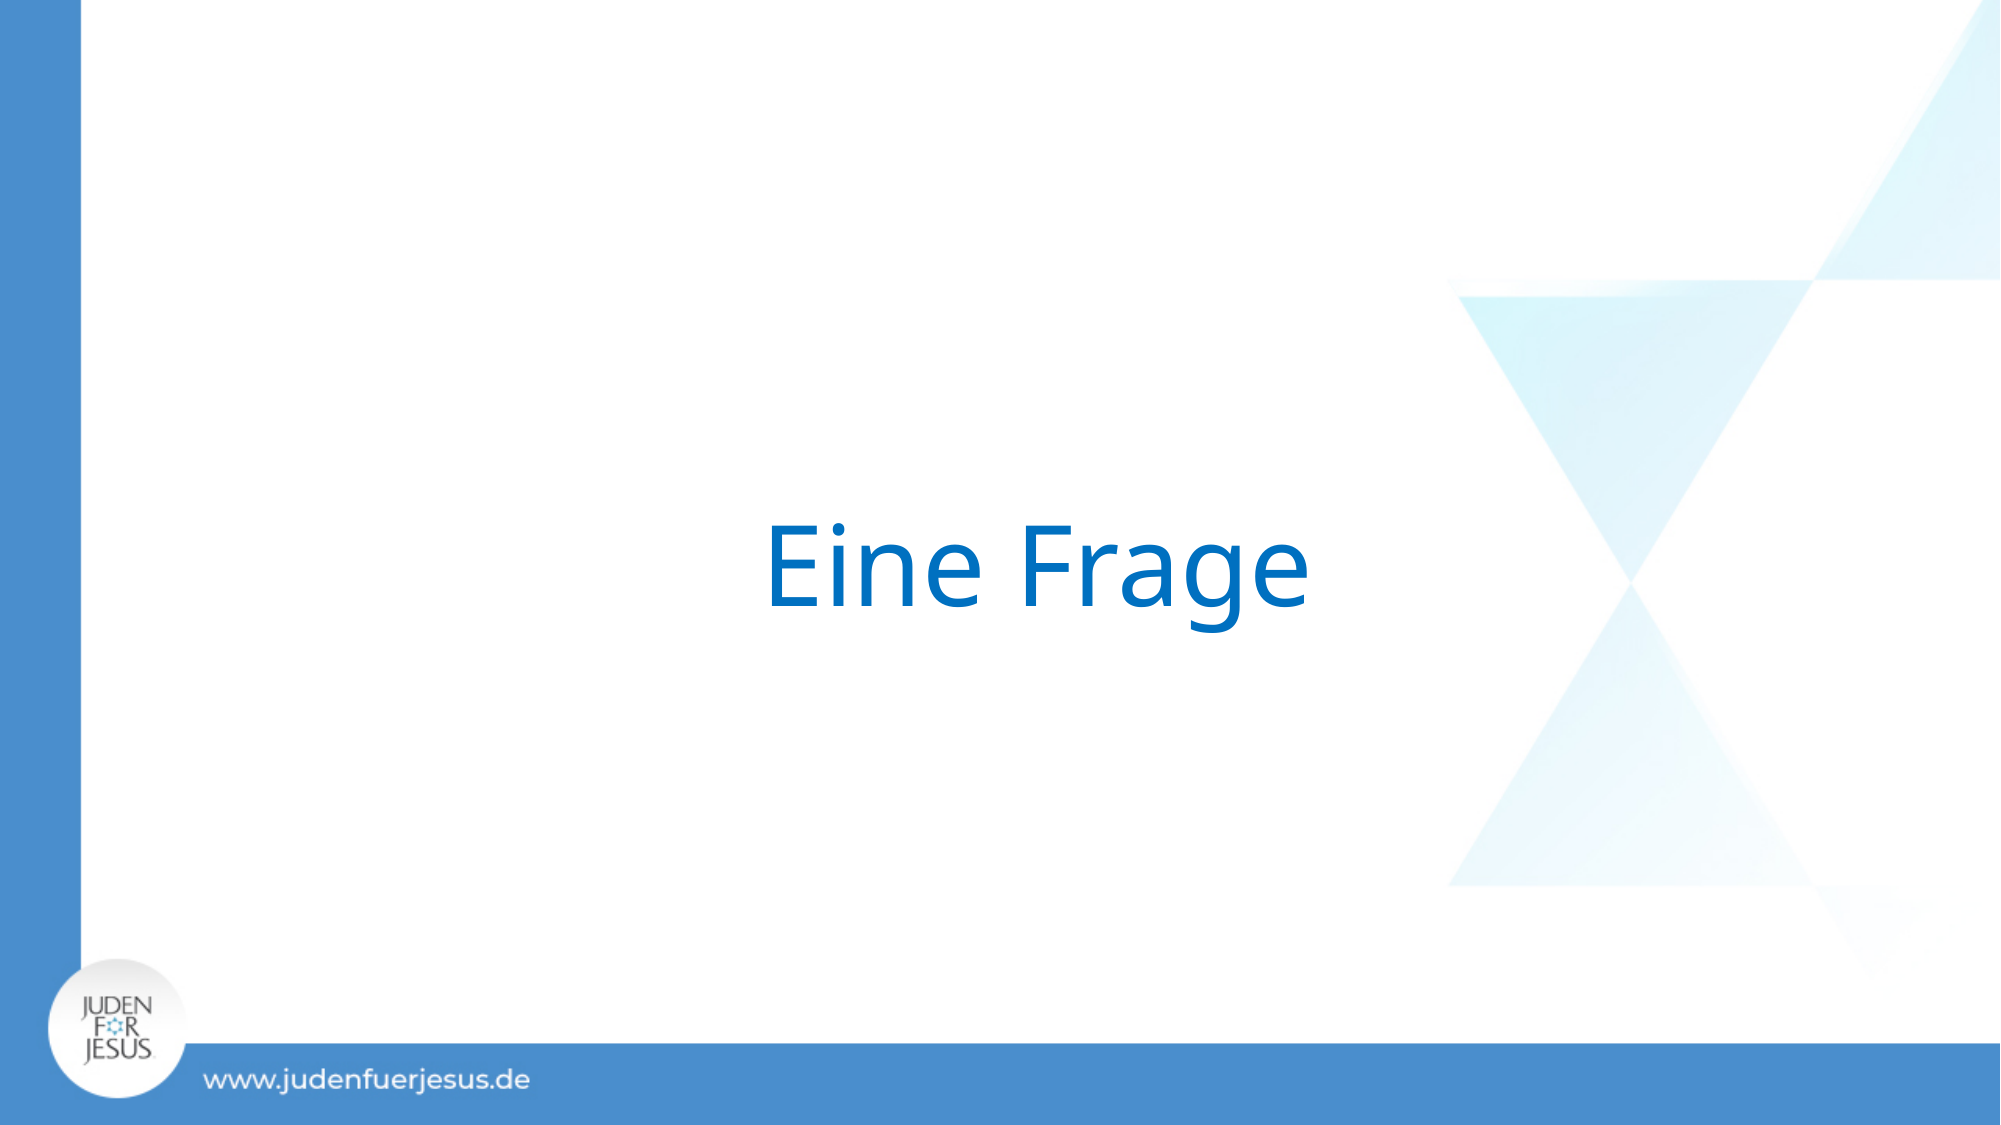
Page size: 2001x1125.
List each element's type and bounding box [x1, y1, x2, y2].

list [0, 0, 2000, 1125]
